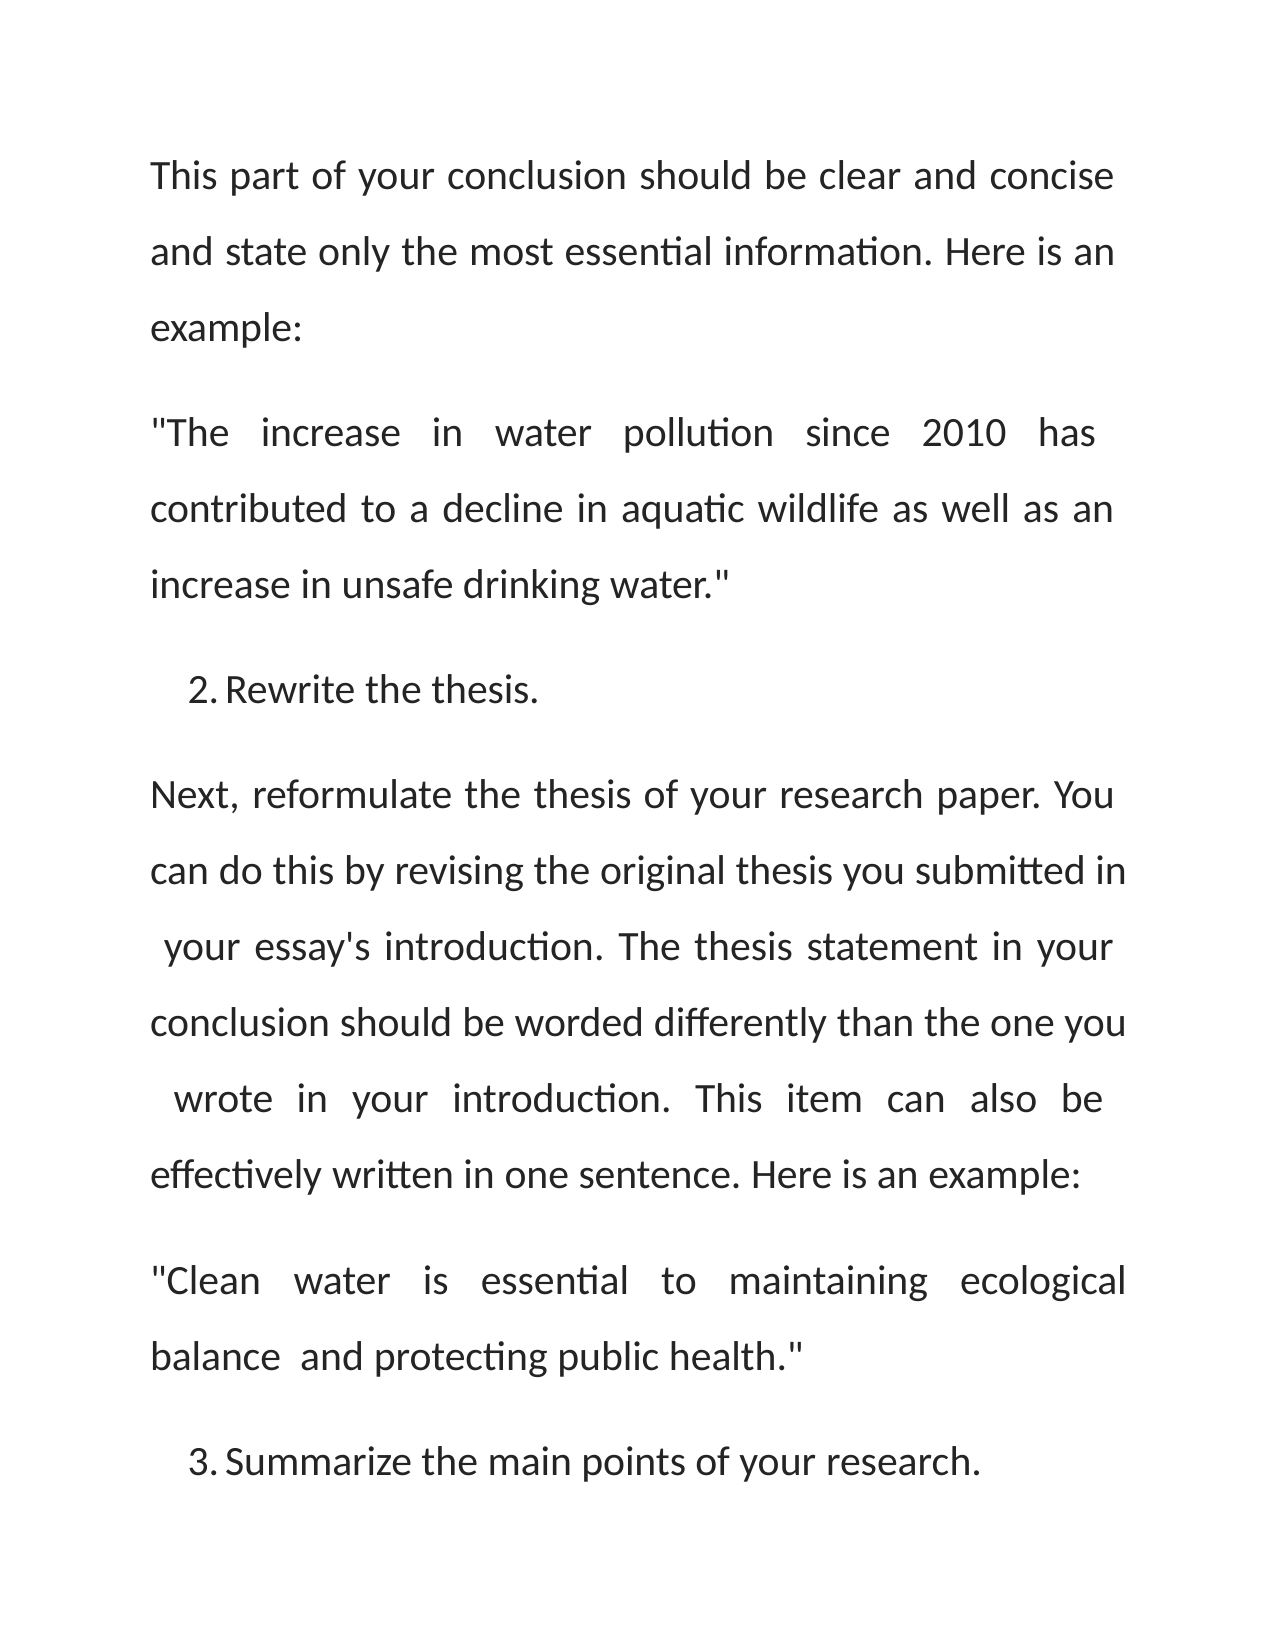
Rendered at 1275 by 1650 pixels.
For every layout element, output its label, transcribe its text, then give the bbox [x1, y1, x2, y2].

text_box This part of your conclusion should be clear and concise and state only the most essential information. Here is an example: "The increase in water pollution since 2010 has contributed to a decline in aquatic wildlife as well as an increase in unsafe drinking water." Rewrite the thesis. Next, reformulate the thesis of your research paper. You can do this by revising the original thesis you submitted in your essay's introduction. The thesis statement in your conclusion should be worded differently than the one you wrote in your introduction. This item can also be effectively written in one sentence. Here is an example: "Clean water is essential to maintaining ecological balance and protecting public health." Summarize the main points of your research. [147, 119, 1128, 1484]
